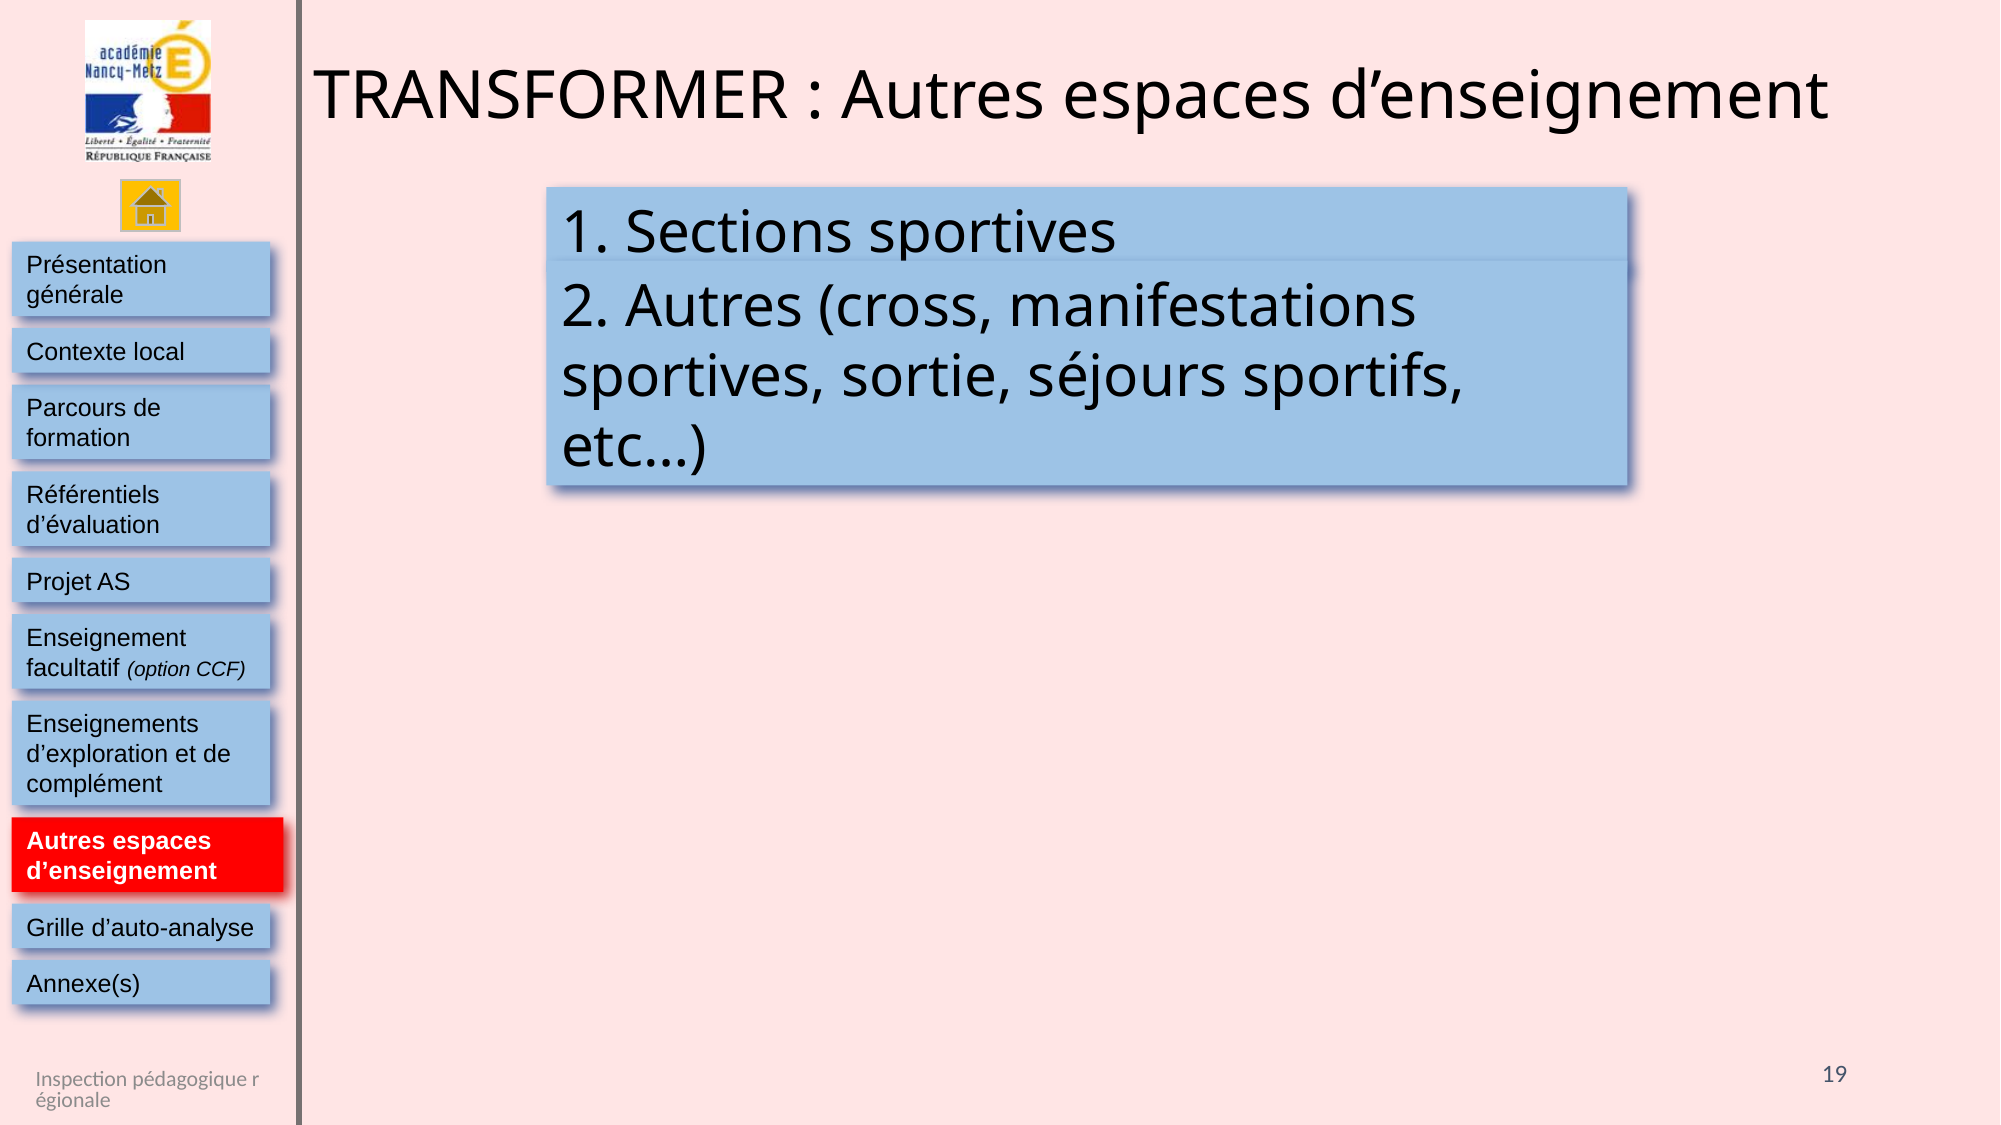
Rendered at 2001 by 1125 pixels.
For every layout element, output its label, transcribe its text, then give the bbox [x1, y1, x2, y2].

footer Inspection pédagogique régionale [20, 1052, 280, 1103]
picture [85, 20, 211, 162]
slide_number 19 [1790, 1042, 1863, 1103]
